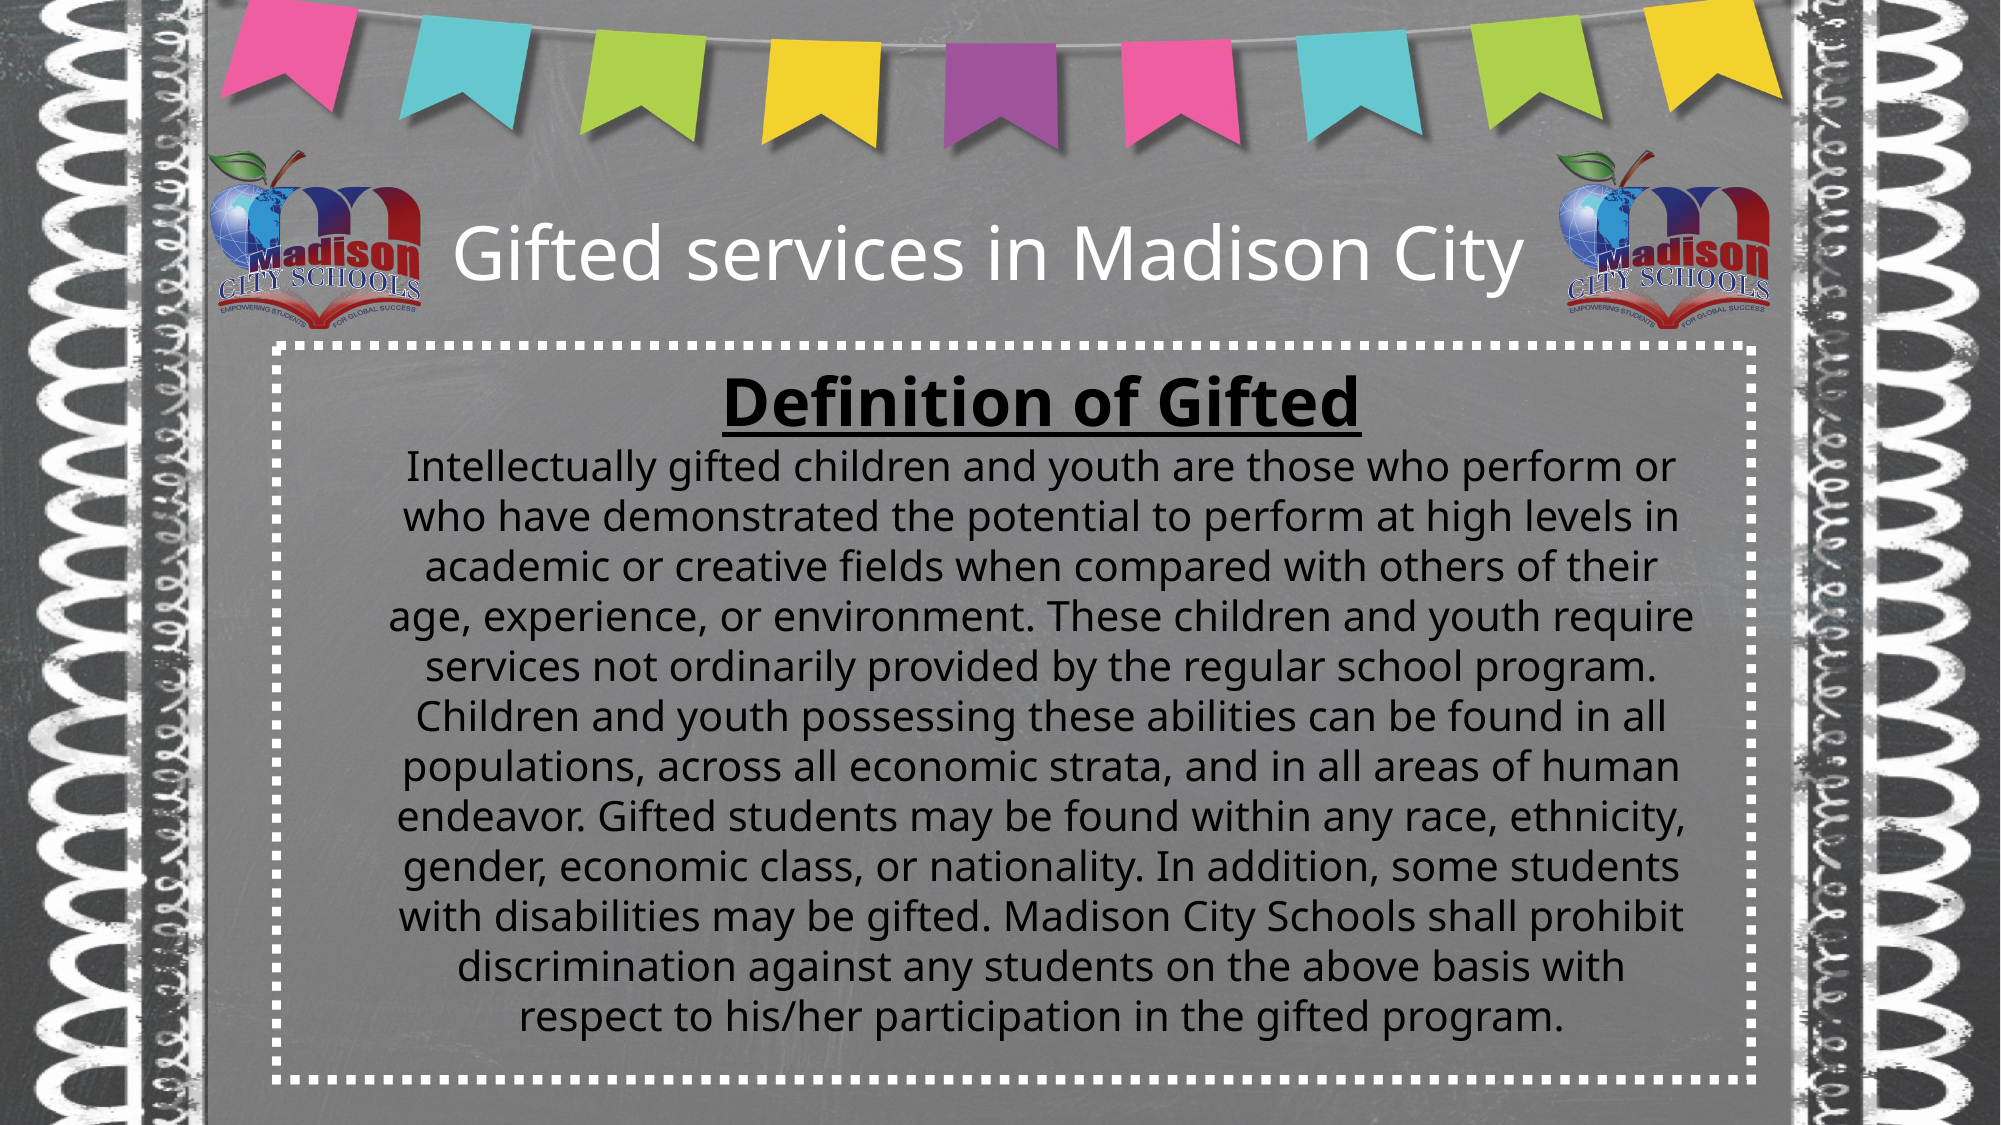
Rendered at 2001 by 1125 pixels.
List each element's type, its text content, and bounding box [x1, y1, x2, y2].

text_box Definition of Gifted Intellectually gifted children and youth are those who perform or who have demonstrated the potential to perform at high levels in academic or creative fields when compared with others of their age, experience, or environment. These children and youth require services not ordinarily provided by the regular school program. Children and youth possessing these abilities can be found in all populations, across all economic strata, and in all areas of human endeavor. Gifted students may be found within any race, ethnicity, gender, economic class, or nationality. In addition, some students with disabilities may be gifted. Madison City Schools shall prohibit discrimination against any students on the above basis with respect to his/her participation in the gifted program. [294, 352, 1715, 1125]
text_box Gifted services in Madison City [421, 197, 1556, 303]
picture [0, 0, 2001, 1125]
